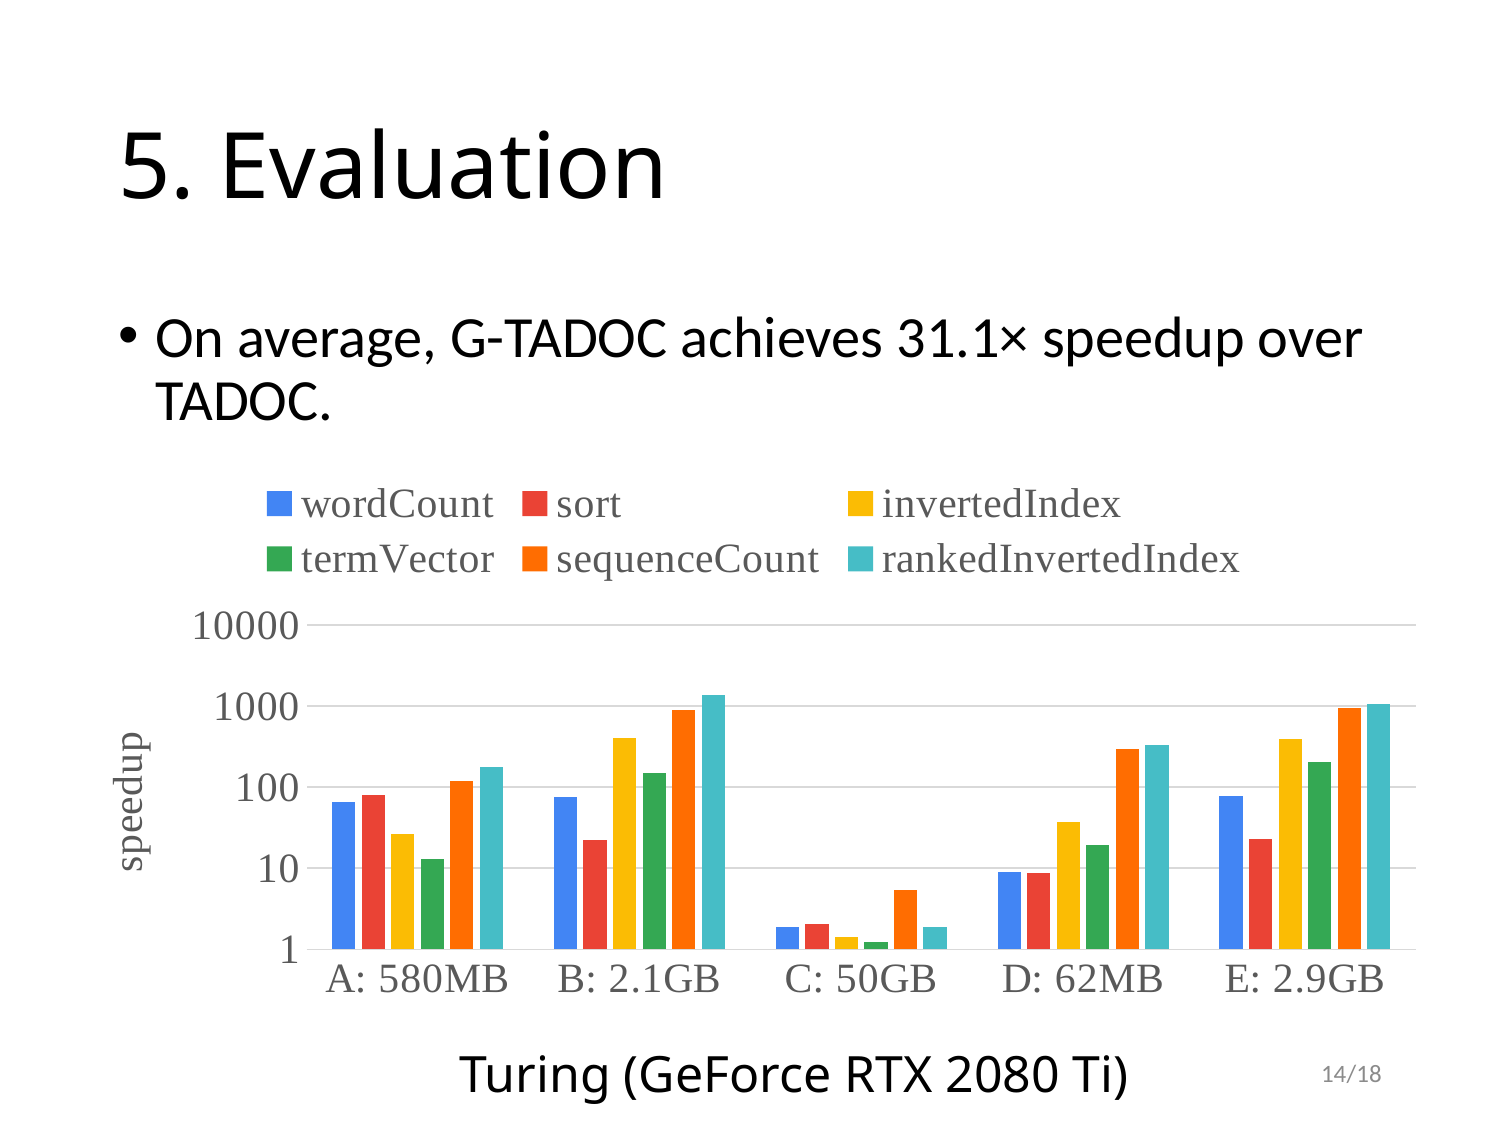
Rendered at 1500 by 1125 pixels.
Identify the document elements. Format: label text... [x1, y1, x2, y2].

chart [65, 460, 1444, 1014]
slide_number 14/18 [1059, 1042, 1397, 1103]
text_box Turing (GeForce RTX 2080 Ti) [444, 1034, 1157, 1110]
title 5. Evaluation [103, 59, 1397, 278]
list On average, G-TADOC achieves 31.1× speedup over TADOC. [103, 299, 1397, 460]
